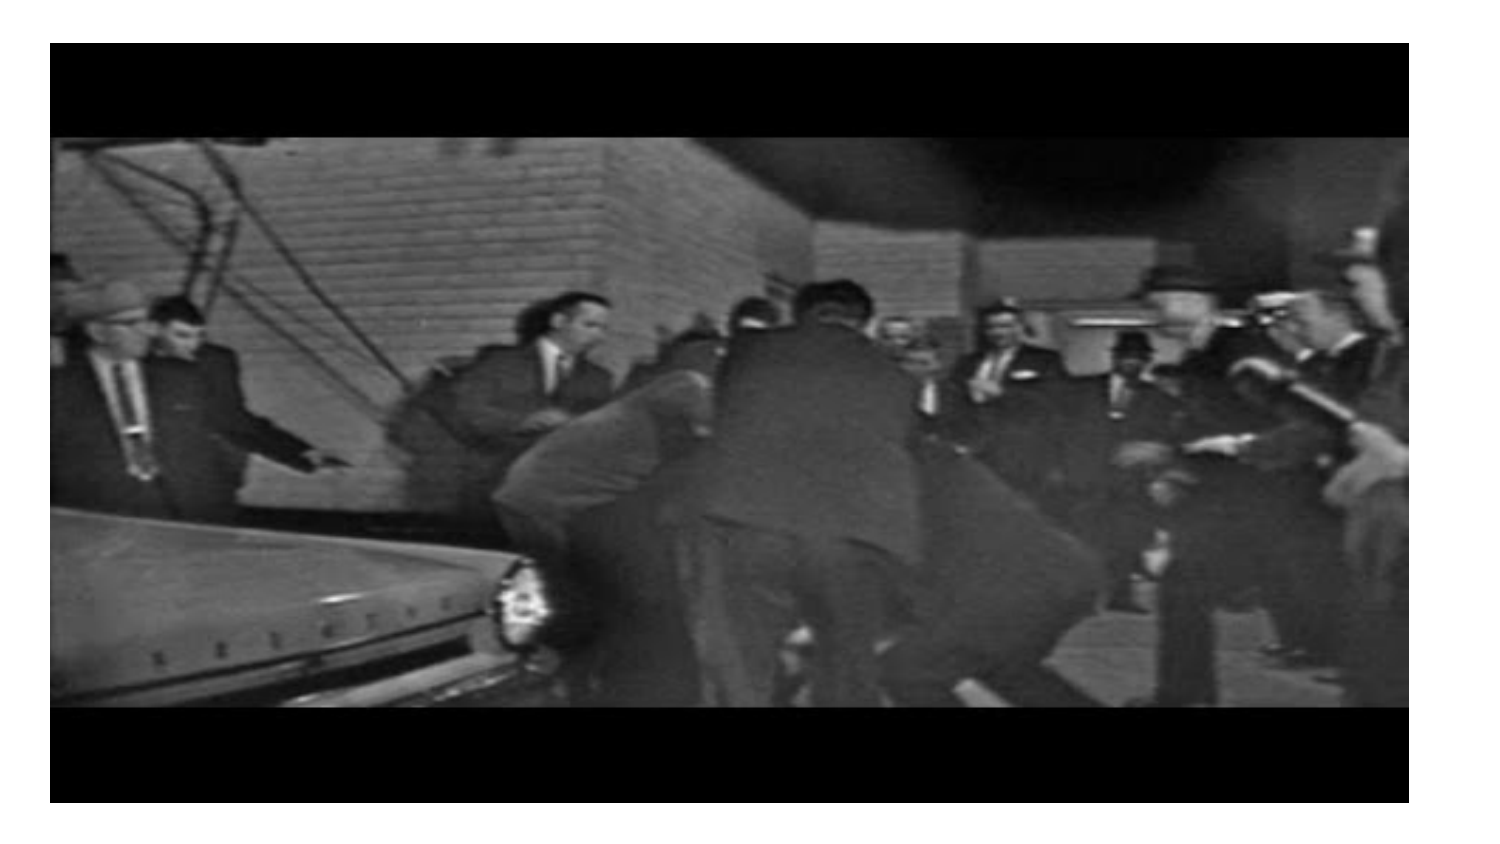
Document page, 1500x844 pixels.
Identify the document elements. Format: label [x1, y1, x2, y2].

picture [49, 43, 1409, 803]
